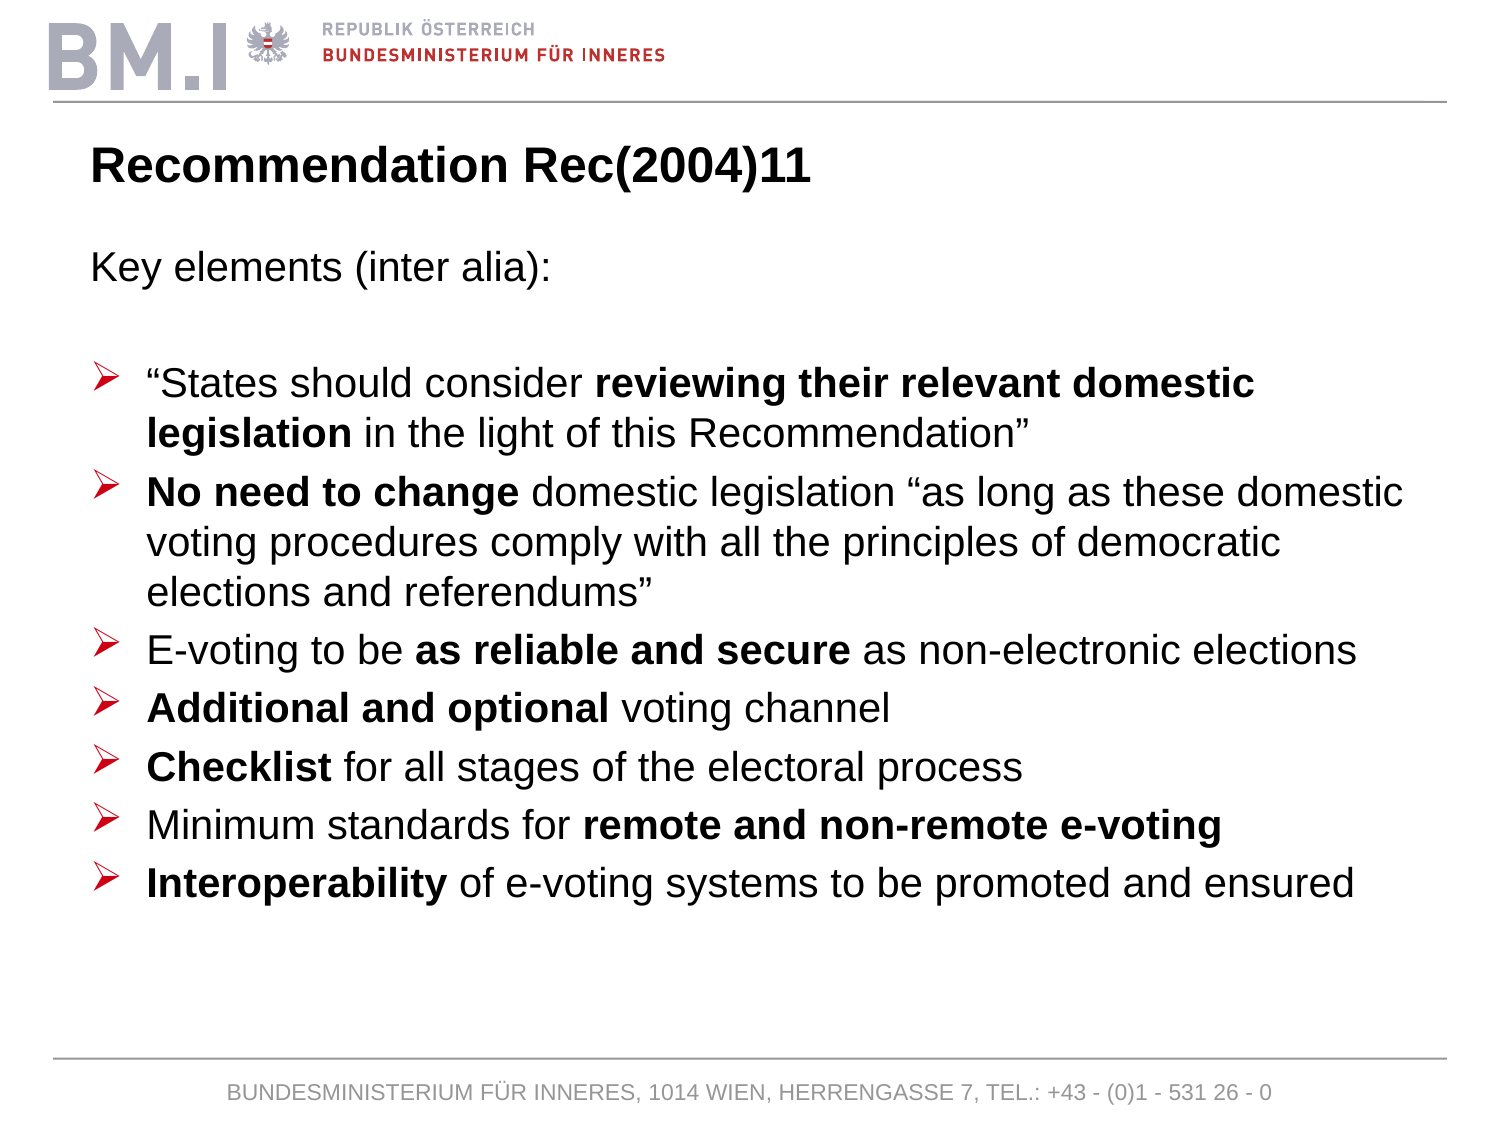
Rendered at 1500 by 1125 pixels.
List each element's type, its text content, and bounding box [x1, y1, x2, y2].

title Recommendation Rec(2004)11 [75, 125, 1425, 197]
list Key elements (inter alia): “States should consider reviewing their relevant domestic legislation in the light of this Recommendation” No need to change domestic legislation “as long as these domestic voting procedures comply with all the principles of democratic elections and referendums” E-voting to be as reliable and secure as non-electronic elections Additional and optional voting channel Checklist for all stages of the electoral process Minimum standards for remote and non-remote e-voting Interoperability of e-voting systems to be promoted and ensured [75, 231, 1425, 1047]
